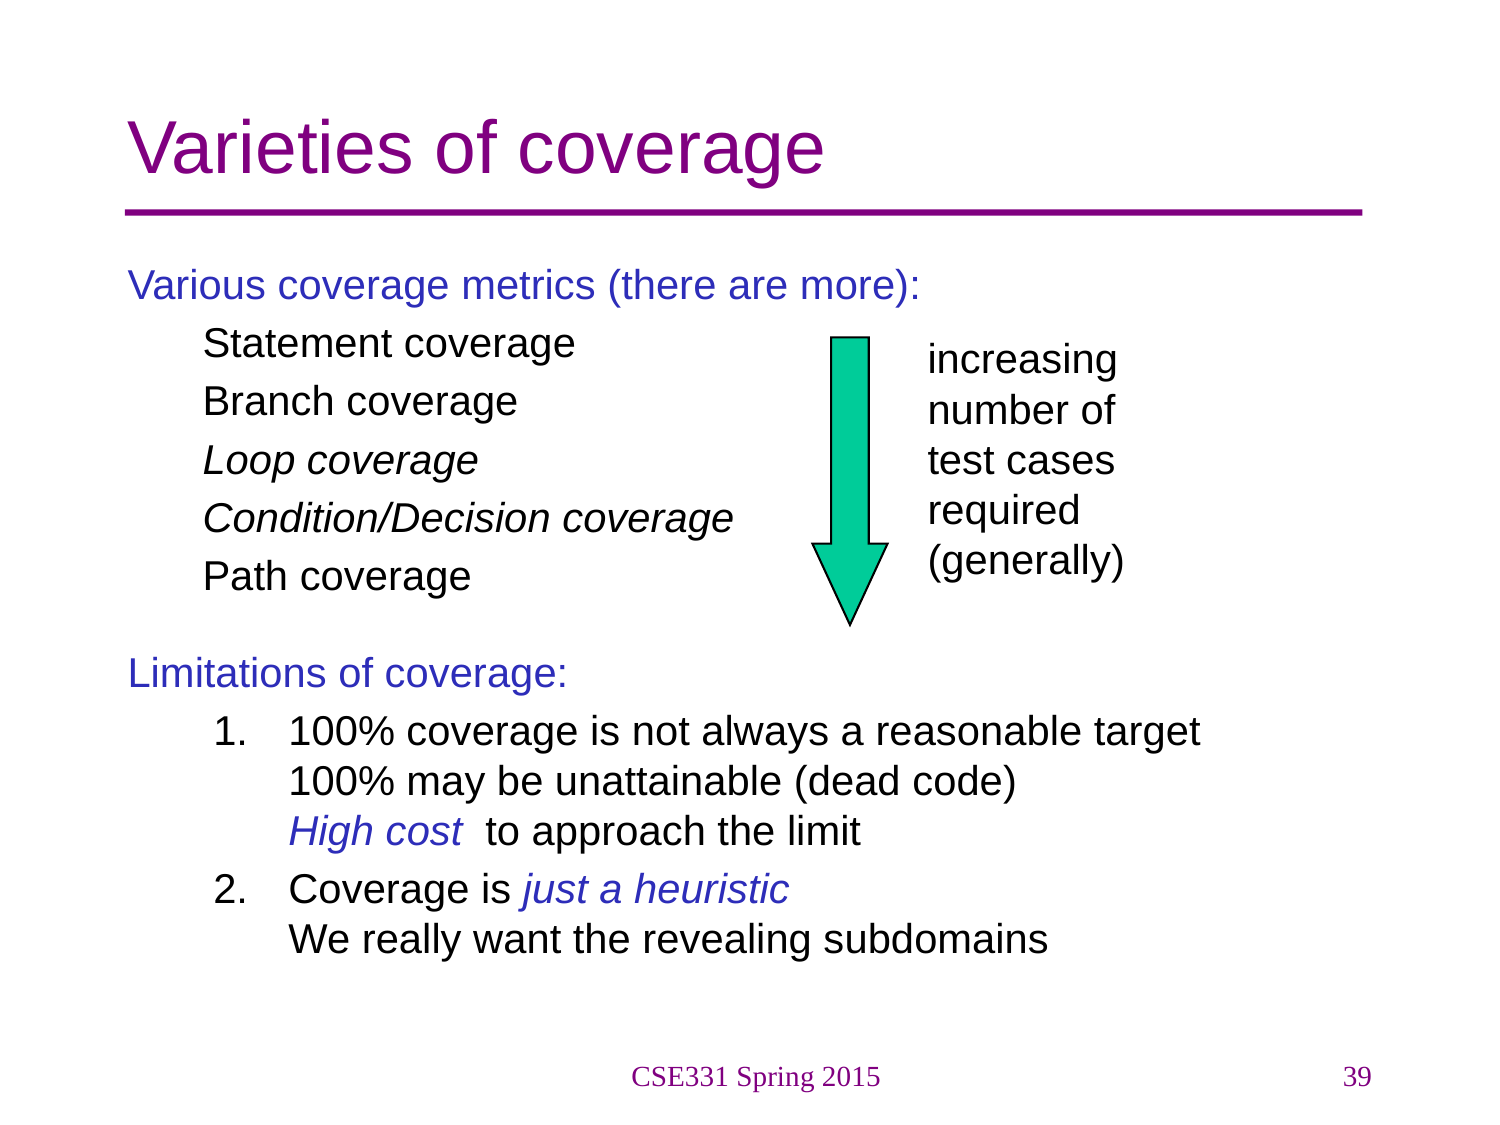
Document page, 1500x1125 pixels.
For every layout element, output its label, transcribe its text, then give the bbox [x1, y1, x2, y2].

title Varieties of coverage [112, 50, 1388, 238]
text_box [812, 337, 888, 625]
text_box increasing number of test cases required (generally) [912, 324, 1200, 590]
footer CSE331 Spring 2015 [474, 1049, 1038, 1125]
list Various coverage metrics (there are more): Statement coverage Branch coverage Loop coverage Condition/Decision coverage Path coverage Limitations of coverage: 100% coverage is not always a reasonable target 100% may be unattainable (dead code) High cost to approach the limit Coverage is just a heuristic We really want the revealing subdomains [112, 249, 1450, 1050]
slide_number 39 [1074, 1049, 1388, 1125]
